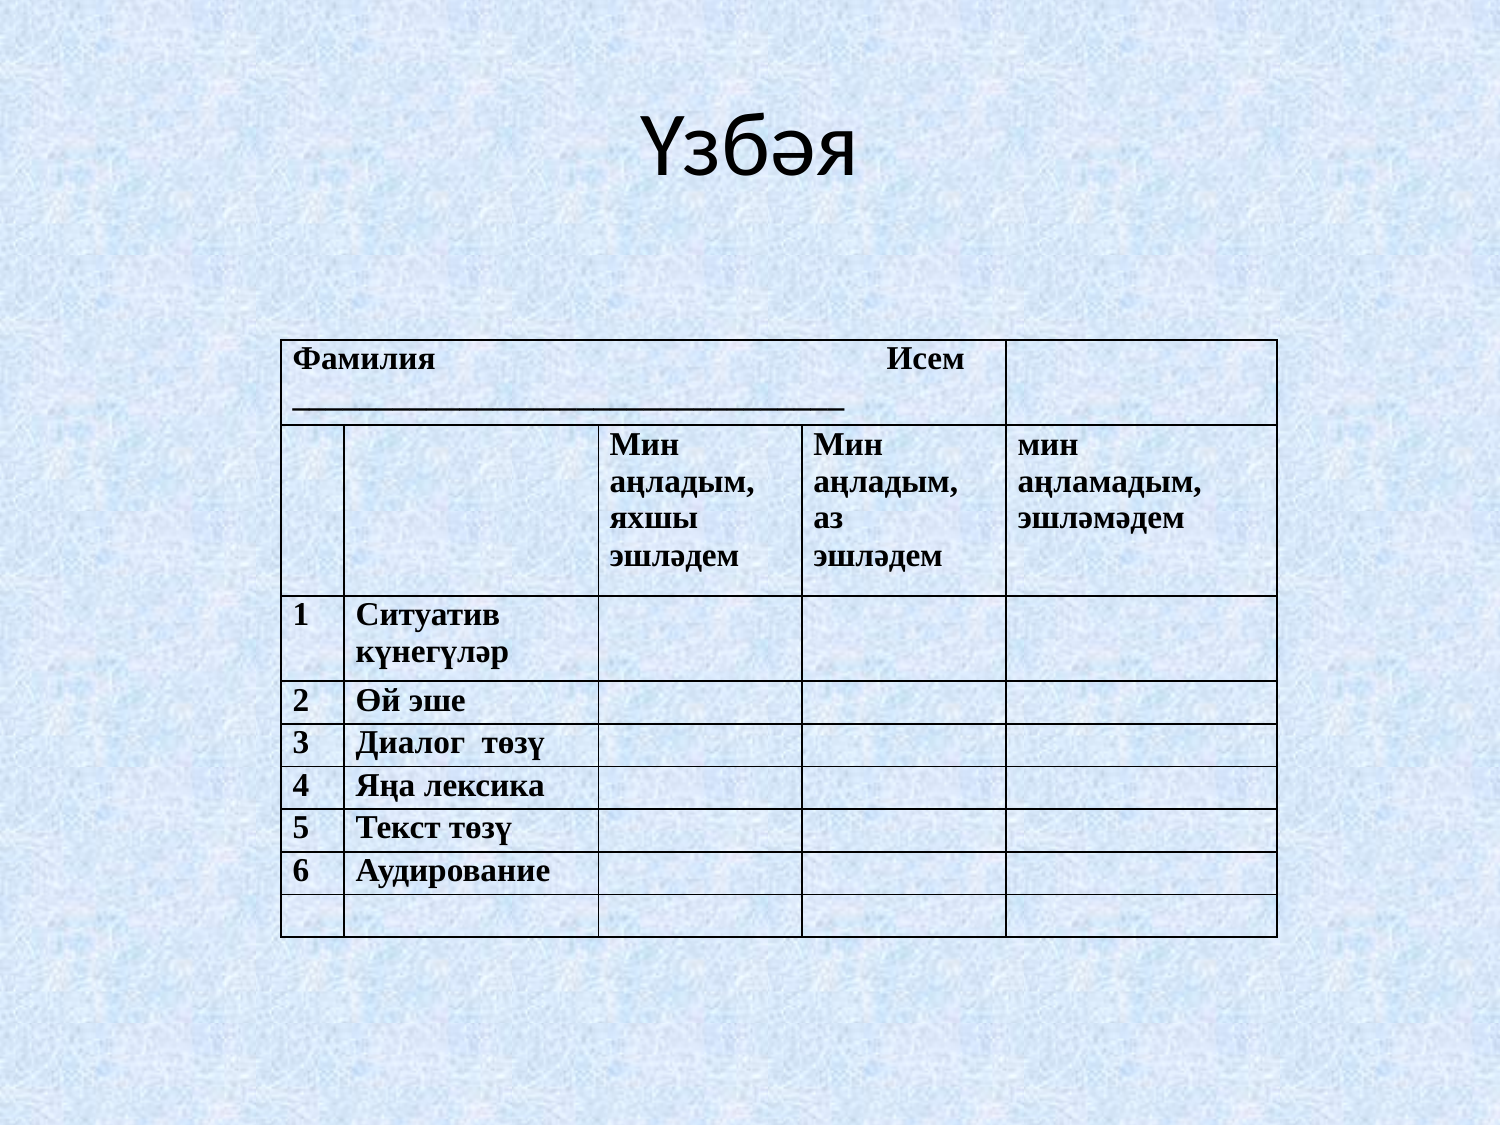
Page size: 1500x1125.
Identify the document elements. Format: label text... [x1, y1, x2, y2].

table_cell [345, 895, 598, 936]
table_cell [282, 426, 343, 595]
table_cell 1 [282, 597, 343, 680]
table_cell Өй эше [345, 682, 598, 723]
table_cell Яңа лексика [345, 767, 598, 808]
table_cell [1007, 597, 1276, 680]
table_cell [1007, 810, 1276, 851]
title Үзбәя [75, 45, 1425, 233]
picture [0, 0, 1500, 1125]
table_cell Ситуатив күнегүләр [345, 597, 598, 680]
table_cell [803, 767, 1005, 808]
table_cell [599, 767, 801, 808]
table_header [1007, 341, 1276, 424]
table_cell Диалог төзү [345, 725, 598, 766]
table_cell 6 [282, 853, 343, 894]
table_cell 5 [282, 810, 343, 851]
table_cell [599, 810, 801, 851]
table_cell [803, 853, 1005, 894]
table_cell [803, 895, 1005, 936]
table_header Фамилия Исем _________________________________ [282, 341, 1005, 424]
table_cell Текст төзү [345, 810, 598, 851]
table_cell [282, 895, 343, 936]
table_cell 3 [282, 725, 343, 766]
table_cell [599, 597, 801, 680]
table_cell [599, 725, 801, 766]
table_cell [599, 853, 801, 894]
table_cell [803, 810, 1005, 851]
table_cell [803, 597, 1005, 680]
table_cell [345, 426, 598, 595]
table_cell [1007, 895, 1276, 936]
table_cell [803, 682, 1005, 723]
table_cell Мин аңладым, яхшы эшләдем [599, 426, 801, 595]
table_cell Аудирование [345, 853, 598, 894]
table_cell 2 [282, 682, 343, 723]
table_cell [803, 725, 1005, 766]
table_cell мин аңламадым, эшләмәдем [1007, 426, 1276, 595]
table_cell Мин аңладым, аз эшләдем [803, 426, 1005, 595]
table_cell [1007, 853, 1276, 894]
table_cell 4 [282, 767, 343, 808]
table_cell [1007, 725, 1276, 766]
table_cell [599, 895, 801, 936]
table_cell [1007, 682, 1276, 723]
table_cell [1007, 767, 1276, 808]
table_cell [599, 682, 801, 723]
